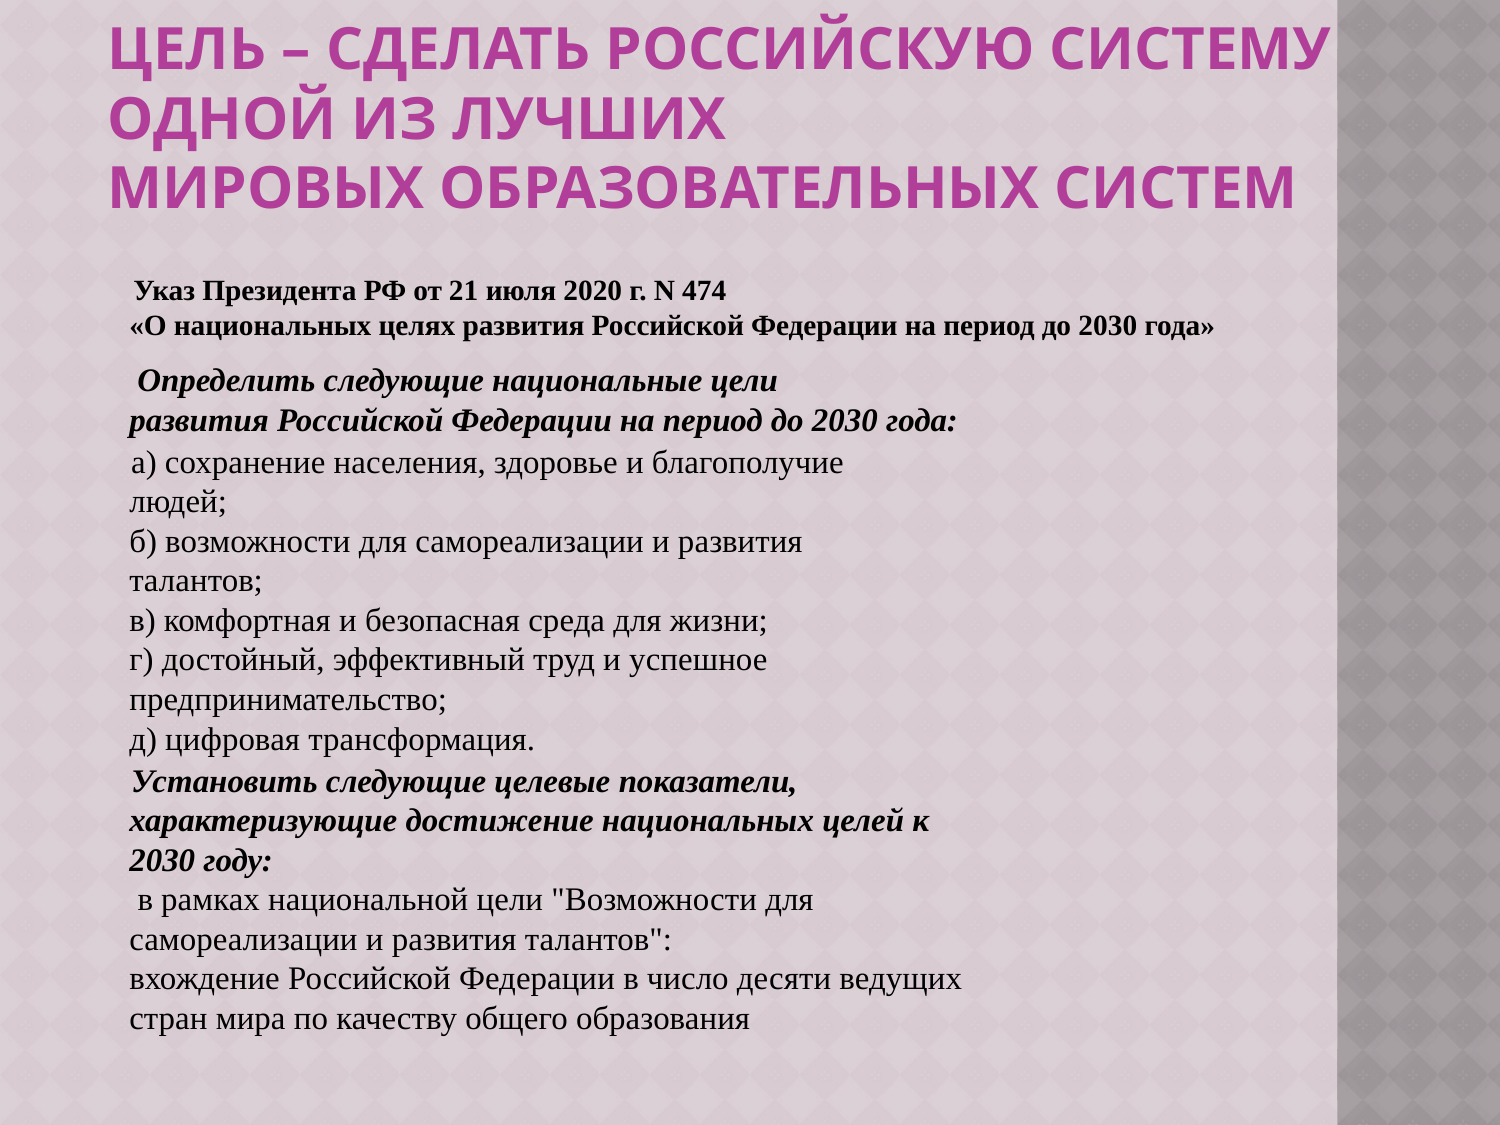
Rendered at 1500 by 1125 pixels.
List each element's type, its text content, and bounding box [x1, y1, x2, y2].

title Цель – сделать российскую систему одной из лучших мировых образовательных систем [100, 42, 1414, 221]
list Указ Президента РФ от 21 июля 2020 г. N 474 «О национальных целях развития Российской Федерации на период до 2030 года» Определить следующие национальные цели развития Российской Федерации на период до 2030 года: а) сохранение населения, здоровье и благополучие людей; б) возможности для самореализации и развития талантов; в) комфортная и безопасная среда для жизни; г) достойный, эффективный труд и успешное предпринимательство; д) цифровая трансформация. Установить следующие целевые показатели, характеризующие достижение национальных целей к 2030 году: в рамках национальной цели "Возможности для самореализации и развития талантов": вхождение Российской Федерации в число десяти ведущих стран мира по качеству общего образования [75, 264, 1263, 1059]
